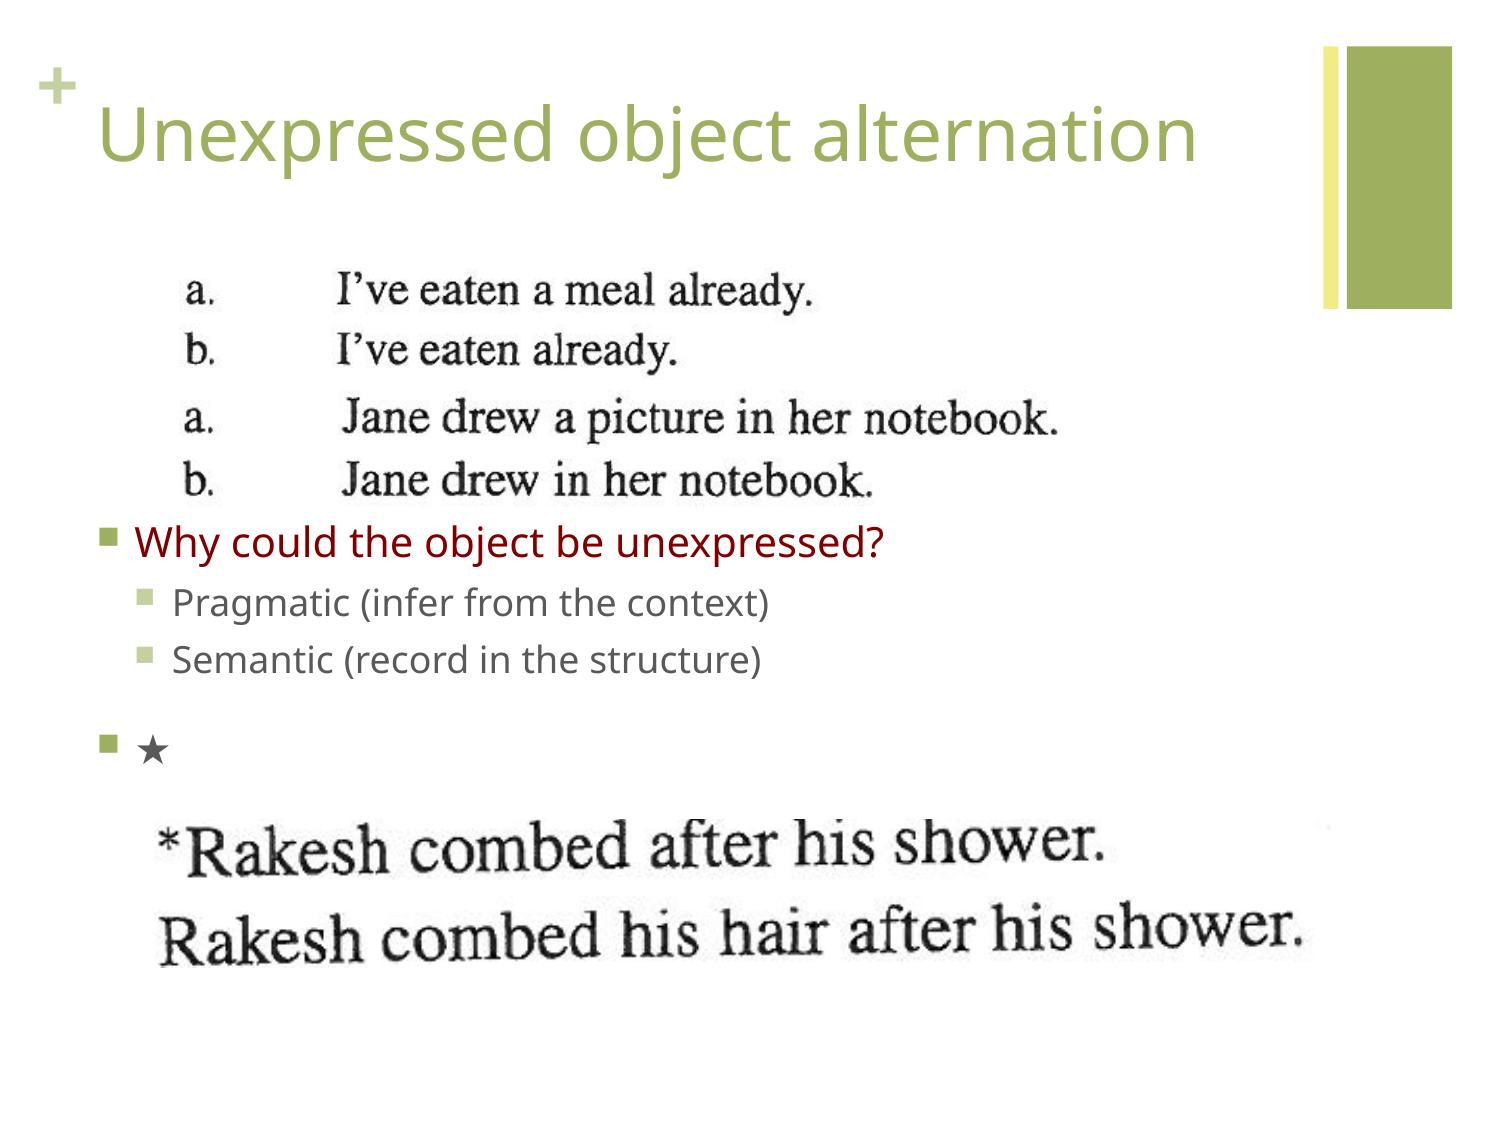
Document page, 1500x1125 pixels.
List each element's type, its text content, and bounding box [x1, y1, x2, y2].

title Unexpressed object alternation [81, 79, 1322, 263]
picture [125, 819, 1338, 969]
picture [178, 261, 1078, 514]
list Why could the object be unexpressed? Pragmatic (infer from the context) Semantic (record in the structure) ★ [81, 324, 1322, 1005]
